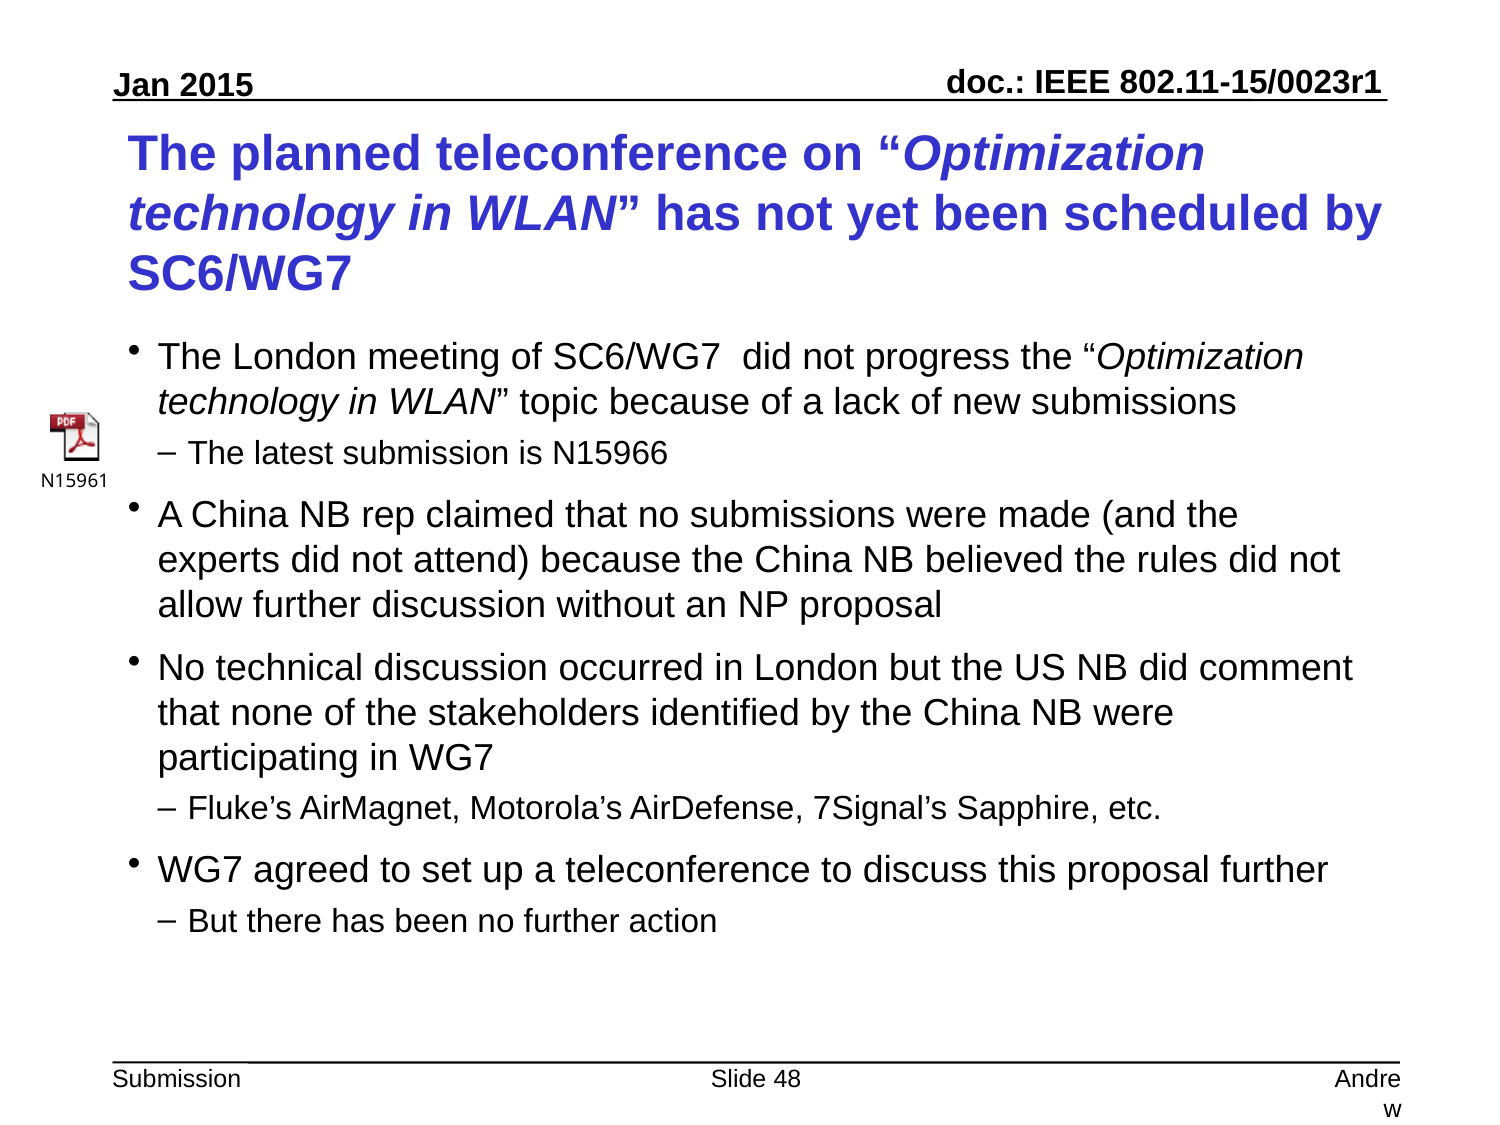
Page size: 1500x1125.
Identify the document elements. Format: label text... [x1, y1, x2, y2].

list The London meeting of SC6/WG7 did not progress the “Optimization technology in WLAN” topic because of a lack of new submissions The latest submission is N15966 A China NB rep claimed that no submissions were made (and the experts did not attend) because the China NB believed the rules did not allow further discussion without an NP proposal No technical discussion occurred in London but the US NB did comment that none of the stakeholders identified by the China NB were participating in WG7 Fluke’s AirMagnet, Motorola’s AirDefense, 7Signal’s Sapphire, etc. WG7 agreed to set up a teleconference to discuss this proposal further But there has been no further action [112, 324, 1388, 1000]
slide_number Slide 48 [709, 1061, 803, 1093]
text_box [0, 410, 151, 538]
title The planned teleconference on “Optimization technology in WLAN” has not yet been scheduled by SC6/WG7 [112, 112, 1500, 288]
footer Andrew Myles, Cisco [1320, 1061, 1402, 1093]
